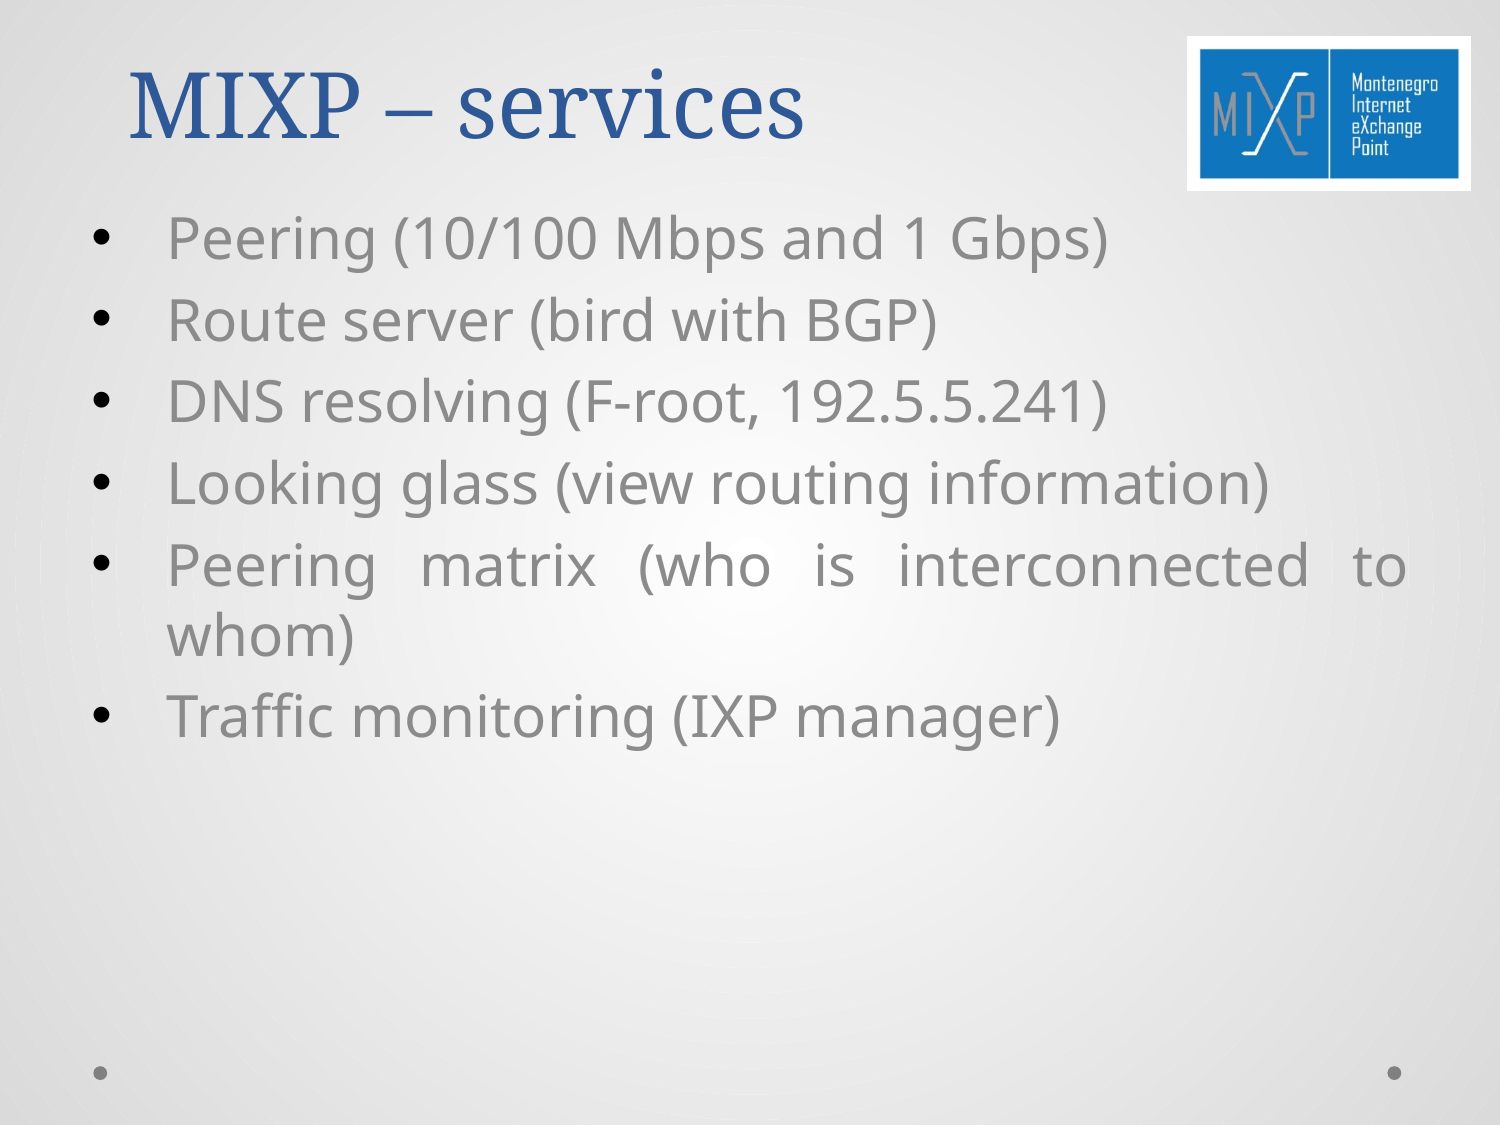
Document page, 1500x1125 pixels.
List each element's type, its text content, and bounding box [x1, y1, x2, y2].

title MIXP – services [112, 42, 1447, 165]
picture [1187, 36, 1471, 191]
text_box Peering (10/100 Mbps and 1 Gbps) Route server (bird with BGP) DNS resolving (F-root, 192.5.5.241) Looking glass (view routing information) Peering matrix (who is interconnected to whom) Traffic monitoring (IXP manager) [76, 193, 1424, 757]
